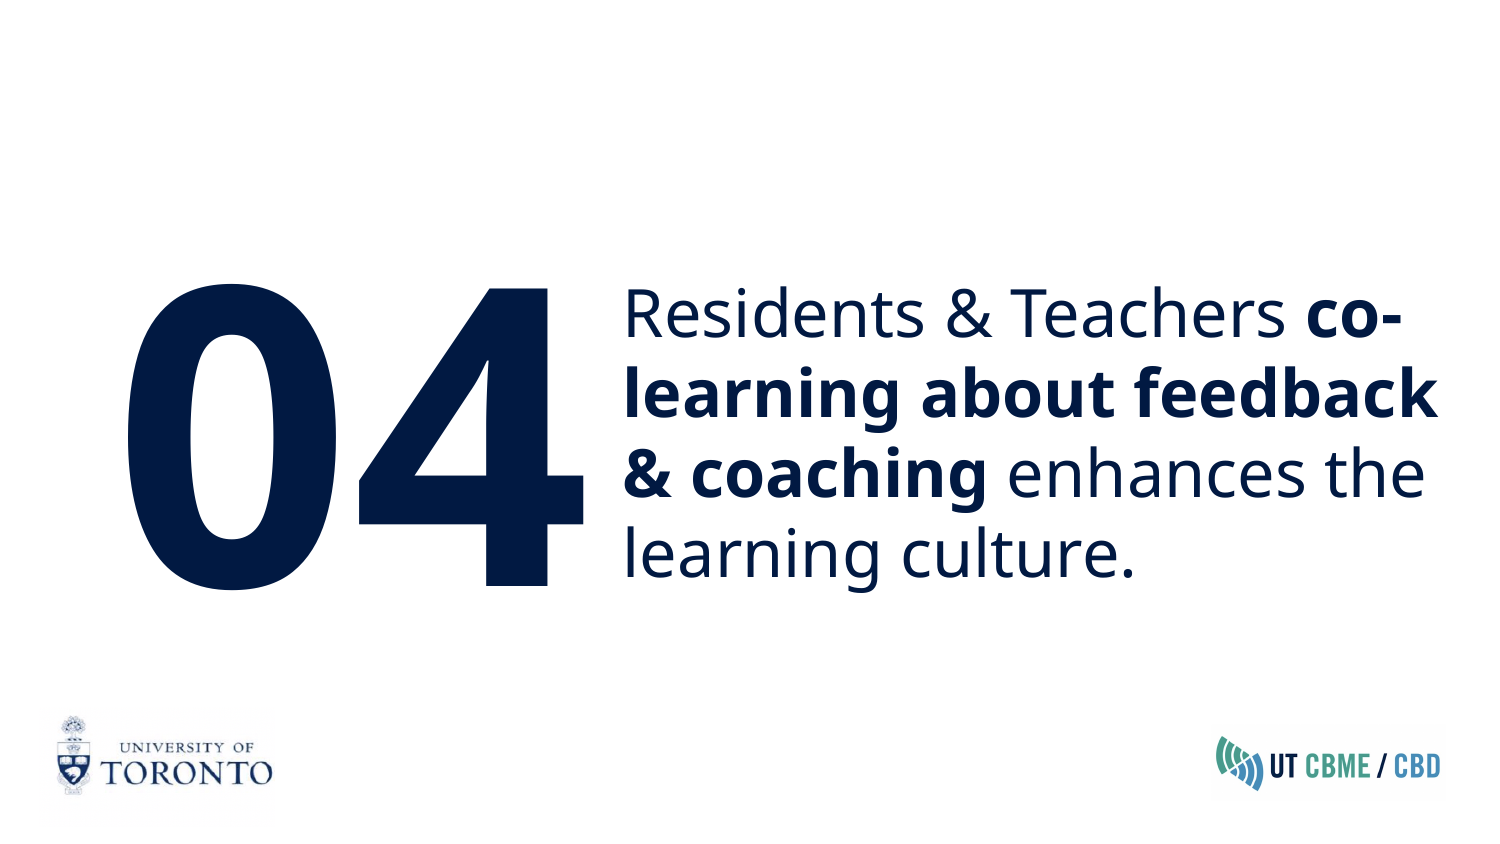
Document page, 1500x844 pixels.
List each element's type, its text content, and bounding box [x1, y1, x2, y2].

text_box Residents & Teachers co-learning about feedback & coaching enhances the learning culture. [607, 263, 1474, 598]
text_box 04 [99, 162, 606, 678]
picture [39, 707, 275, 827]
picture [1211, 724, 1446, 801]
